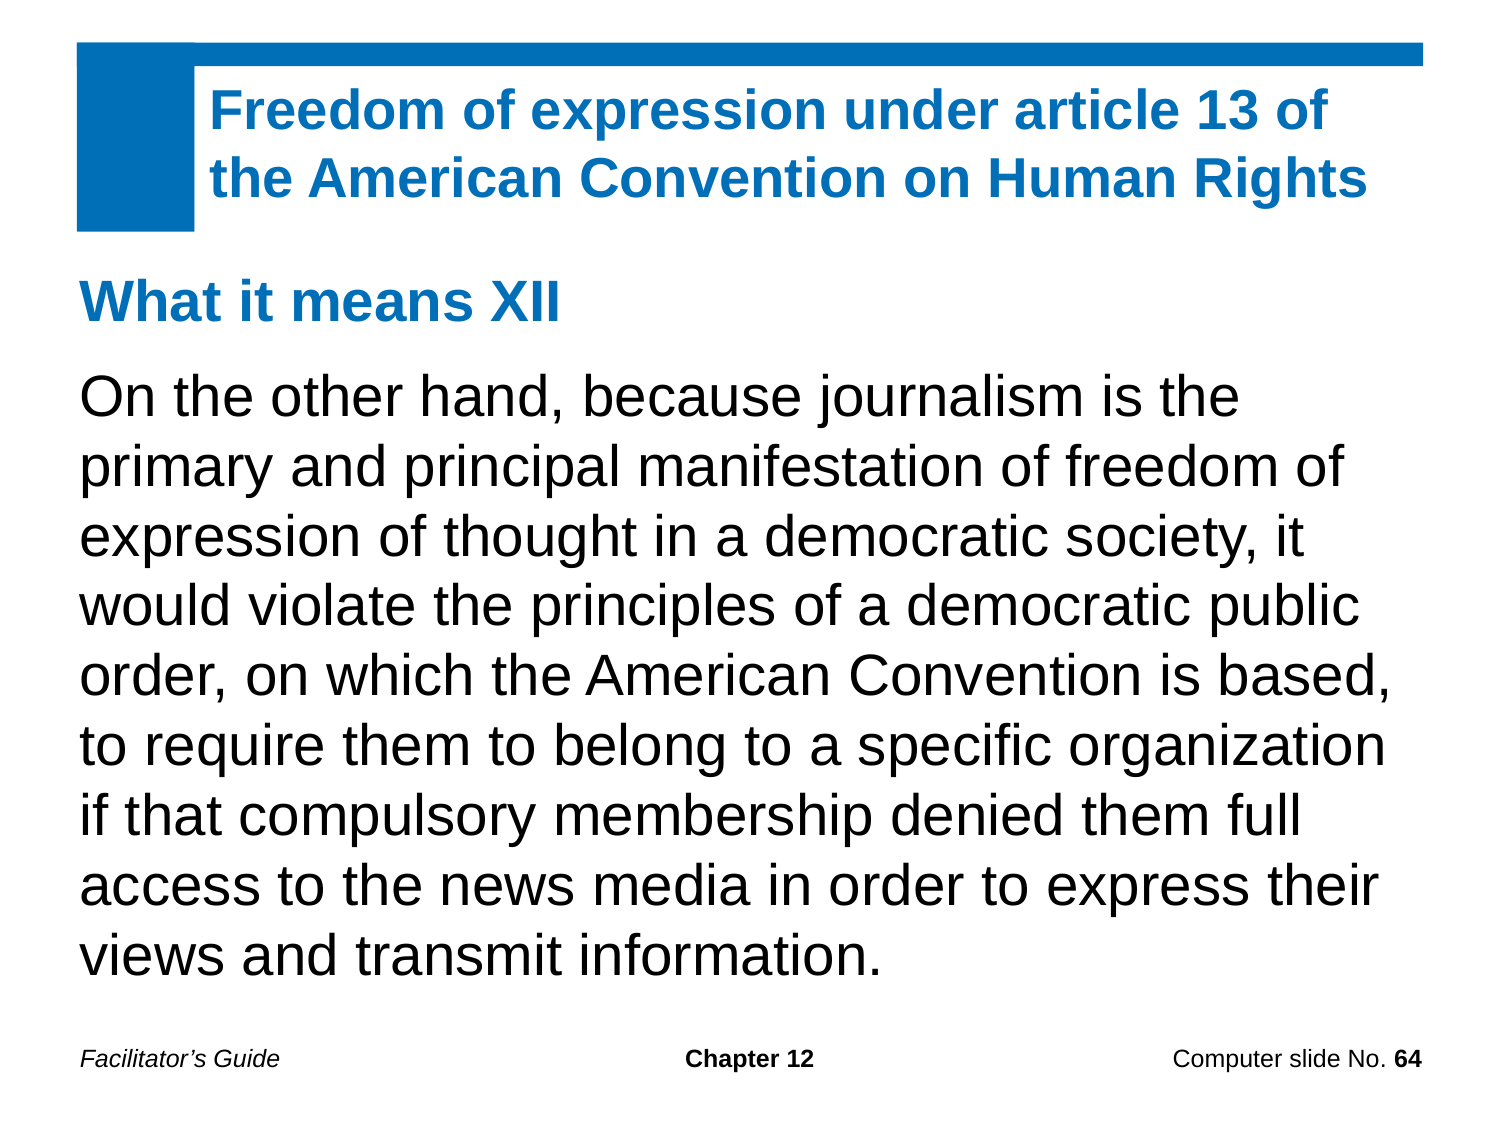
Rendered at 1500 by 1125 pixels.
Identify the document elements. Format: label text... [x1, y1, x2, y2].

slide_number Facilitator’s Guide [64, 1034, 469, 1103]
text_box Computer slide No. 64 [1055, 1034, 1437, 1103]
text_box Freedom of expression under article 13 of the American Convention on Human Rights [194, 66, 1425, 256]
text_box What it means XII On the other hand, because journalism is the primary and principal manifestation of freedom of expression of thought in a democratic society, it would violate the principles of a democratic public order, on which the American Convention is based, to require them to belong to a specific organization if that compulsory membership denied them full access to the news media in order to express their views and transmit information. [64, 255, 1415, 1000]
footer Chapter 12 [512, 1034, 988, 1103]
